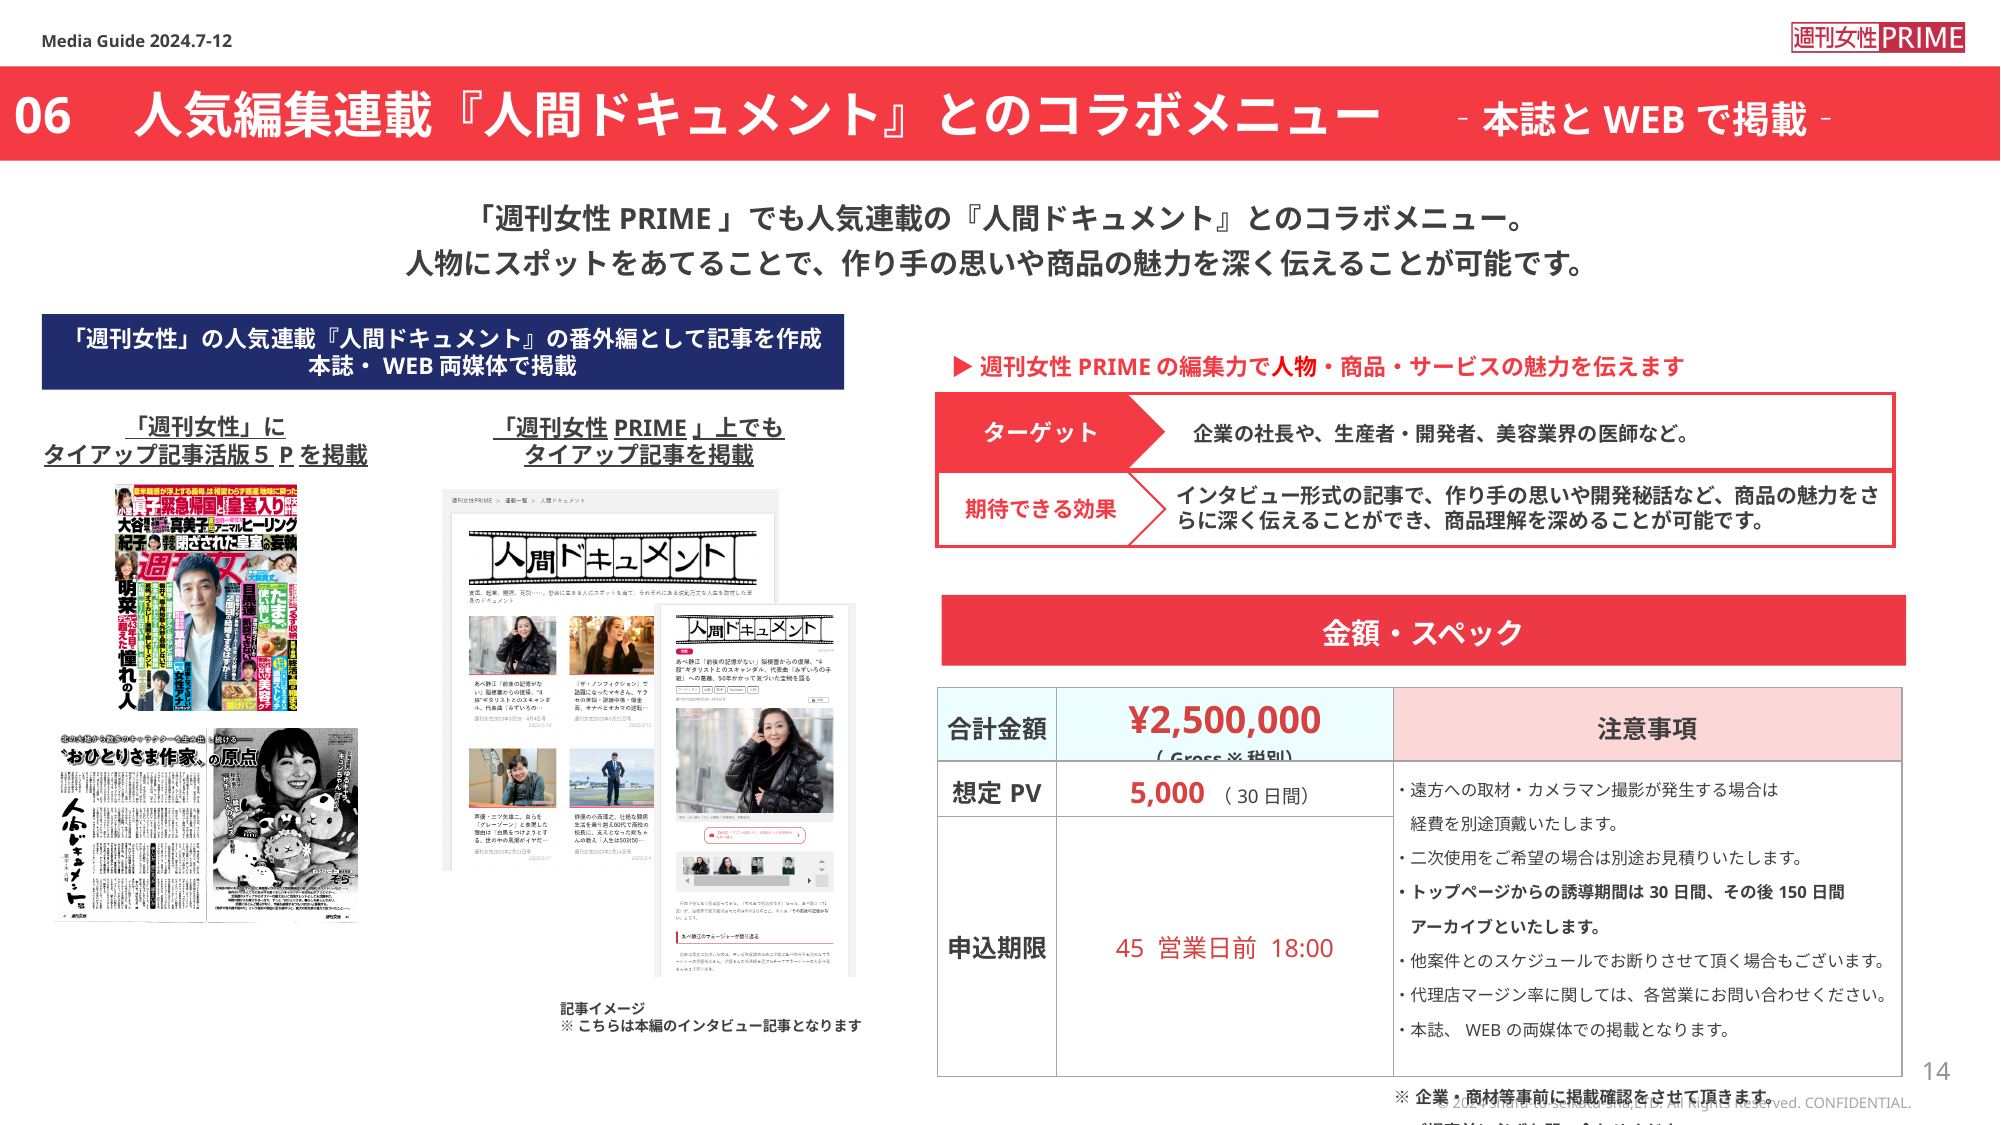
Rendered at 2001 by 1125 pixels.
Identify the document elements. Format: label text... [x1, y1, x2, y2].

table_cell 想定PV [938, 762, 1056, 816]
text_box 「週刊女性PRIME」でも人気連載の『人間ドキュメント』とのコラボメニュー。 人物にスポットをあてることで、作り手の思いや商品の魅力を深く伝えることが可能です。 [282, 189, 1721, 281]
text_box 「週刊女性PRIME」上でも タイアップ記事を掲載 [434, 406, 845, 475]
slide_number 13 [1515, 1042, 1966, 1103]
picture [53, 728, 359, 923]
text_box 06 人気編集連載『人間ドキュメント』とのコラボメニュー ‐本誌とWEBで掲載‐ [0, 76, 1969, 152]
table_cell 申込期限 [938, 817, 1056, 1076]
table_cell 45 営業日前 18:00 [1057, 817, 1393, 1076]
table_header 合計金額 [938, 688, 1056, 760]
table_header 注意事項 [1394, 688, 1901, 760]
text_box 「週刊女性」の人気連載『人間ドキュメント』の番外編として記事を作成 本誌・WEB両媒体で掲載 [41, 314, 845, 390]
text_box 記事イメージ ※こちらは本編のインタビュー記事となります [545, 992, 911, 1042]
table_header ¥2,500,000 （Gross ※税別） [1057, 688, 1393, 760]
table_cell ・遠方への取材・カメラマン撮影が発生する場合は 経費を別途頂戴いたします。 ・二次使用をご希望の場合は別途お見積りいたします。 ・トップページからの誘導期間は30日間、その後150日間 アーカイブといたします。 ・他案件とのスケジュールでお断りさせて頂く場合もございます。 ・代理店マージン率に関しては、各営業にお問い合わせください。 ・本誌、WEBの両媒体での掲載となります。 ※企業・商材等事前に掲載確認をさせて頂きます。 ご提案前に必ずお問い合わせください。 [1394, 762, 1901, 1076]
text_box 「週刊女性」に タイアップ記事活版５Pを掲載 [0, 397, 422, 483]
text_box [936, 393, 1898, 547]
picture [1791, 22, 1966, 53]
text_box ▶週刊女性PRIMEの編集力で人物・商品・サービスの魅力を伝えます [936, 344, 1881, 388]
picture [115, 484, 297, 711]
picture [442, 489, 856, 977]
table_cell 5,000（30日間） [1057, 762, 1393, 816]
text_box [941, 594, 1907, 666]
